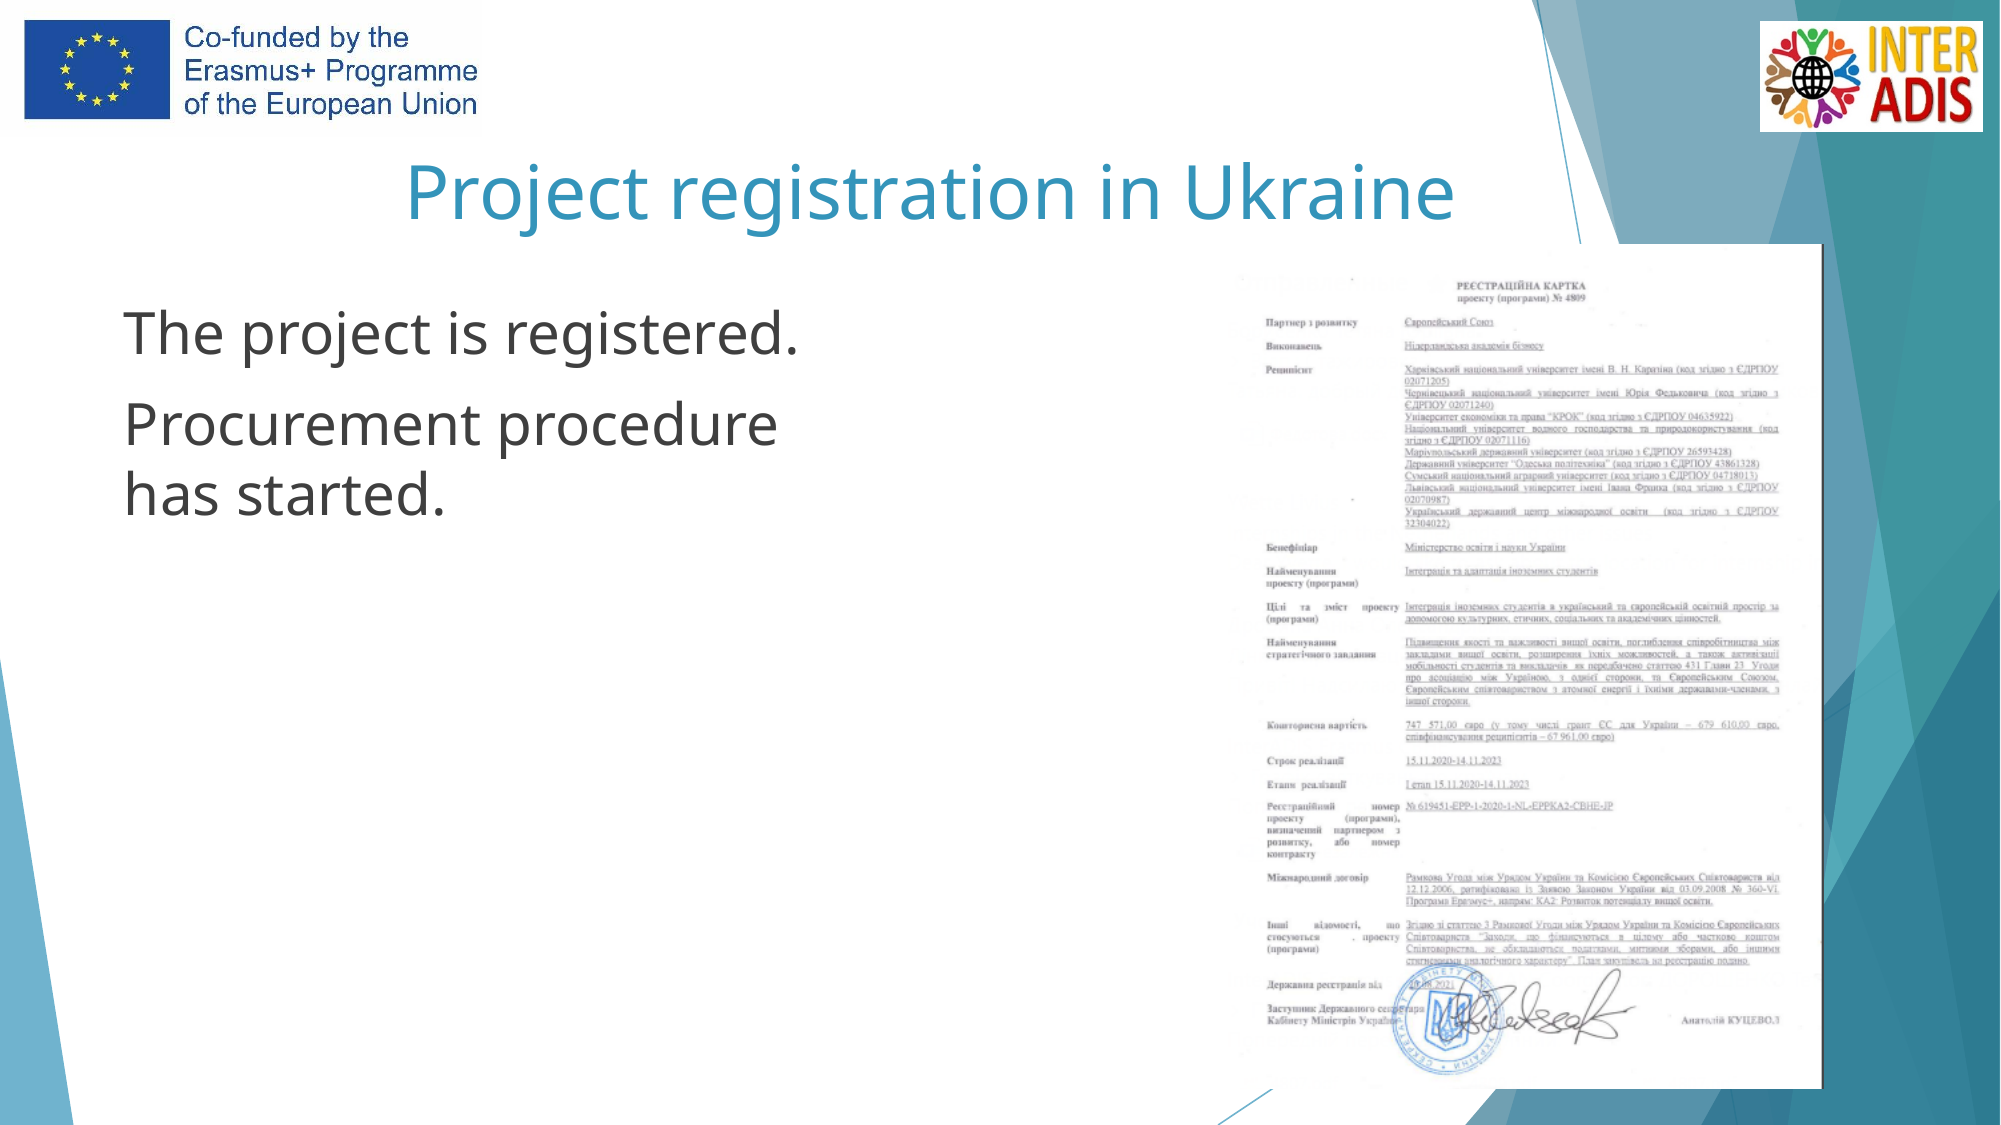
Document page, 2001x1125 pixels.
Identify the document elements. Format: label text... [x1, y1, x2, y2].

picture [1760, 21, 1983, 132]
list The project is registered. Procurement procedure has started. [108, 288, 858, 1044]
picture [1228, 243, 1825, 1089]
picture [0, 0, 482, 138]
title Project registration in Ukraine [389, 136, 1682, 273]
